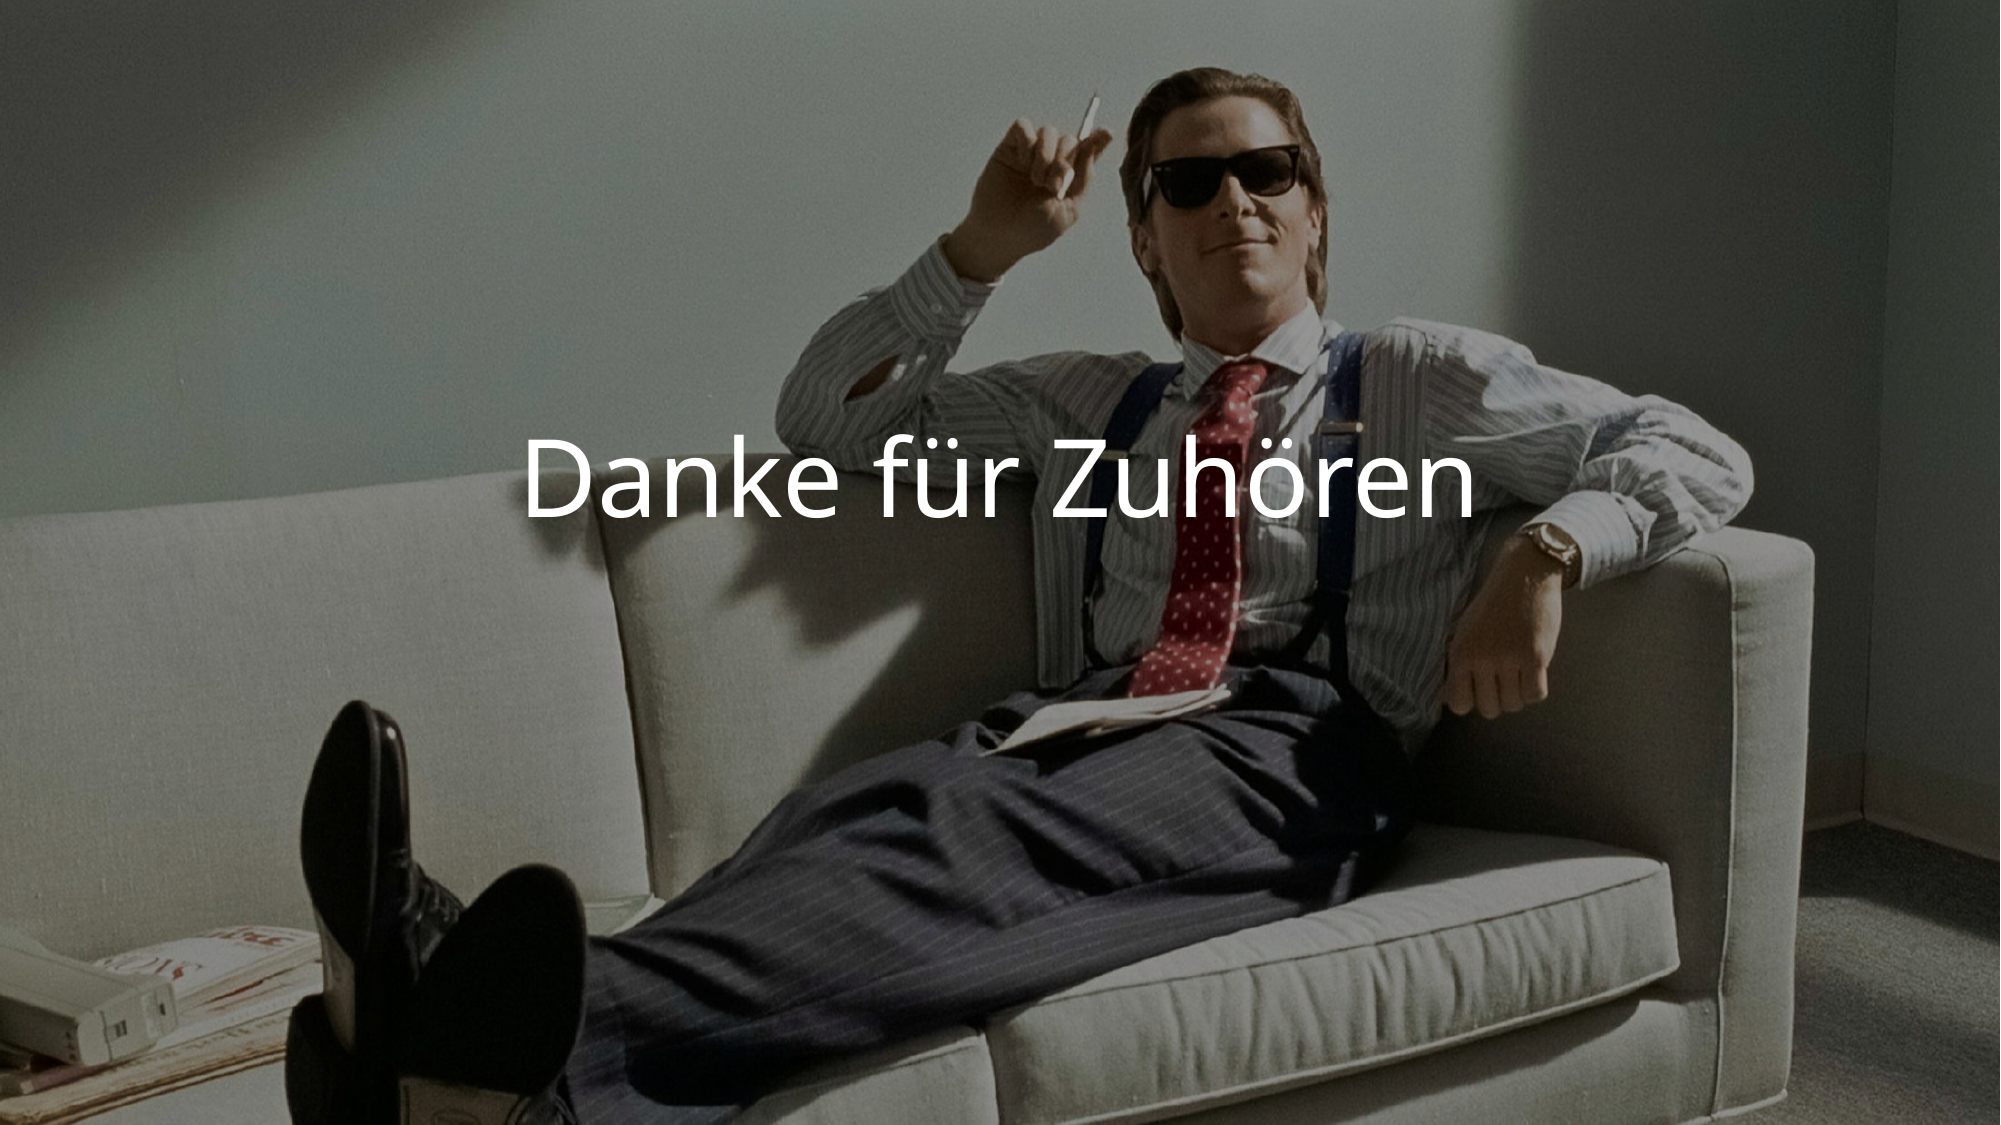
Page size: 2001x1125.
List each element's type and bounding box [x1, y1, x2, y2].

list [0, 0, 2000, 1125]
